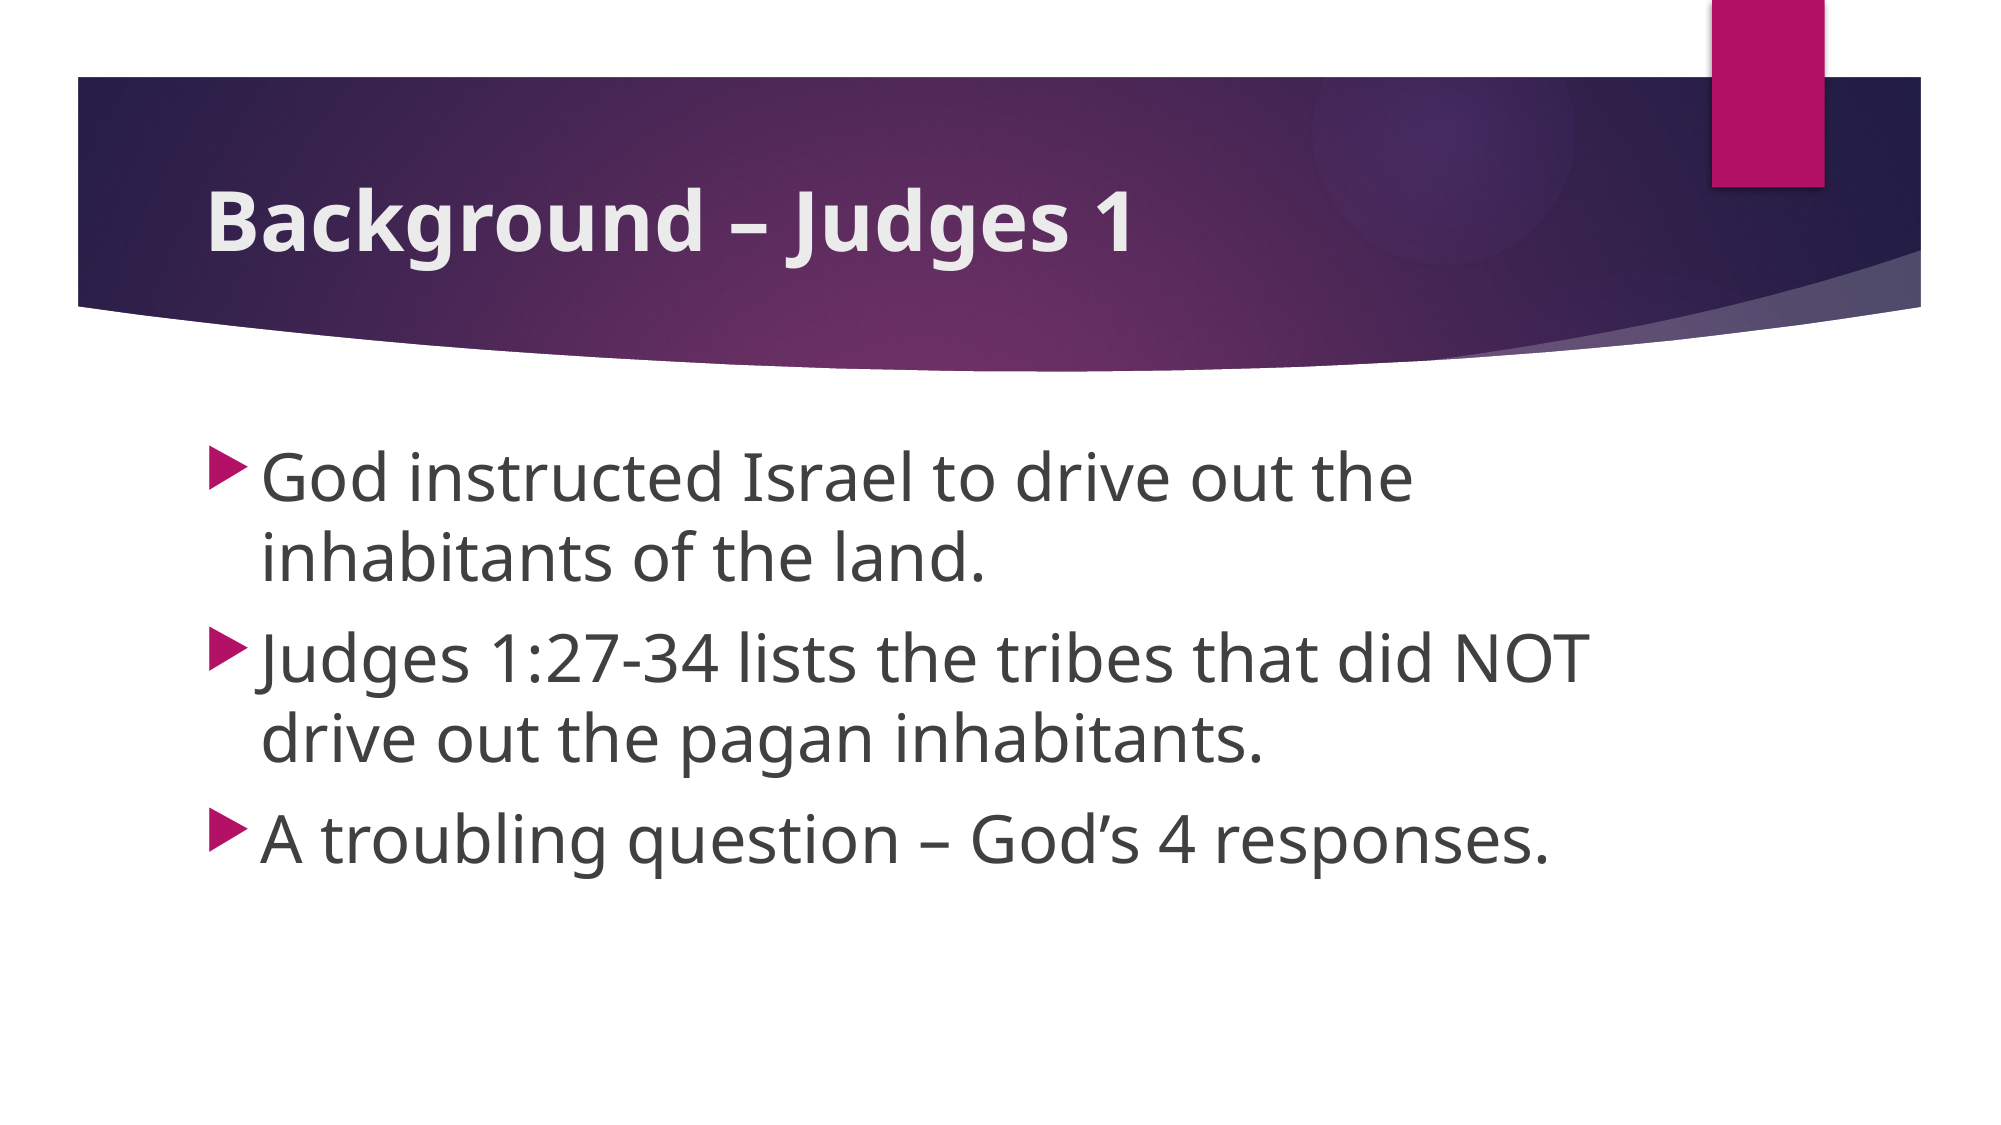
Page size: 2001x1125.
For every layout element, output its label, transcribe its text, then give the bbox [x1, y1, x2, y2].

list God instructed Israel to drive out the inhabitants of the land. Judges 1:27-34 lists the tribes that did NOT drive out the pagan inhabitants. A troubling question – God’s 4 responses. [189, 427, 1638, 988]
title Background – Judges 1 [189, 159, 1627, 276]
